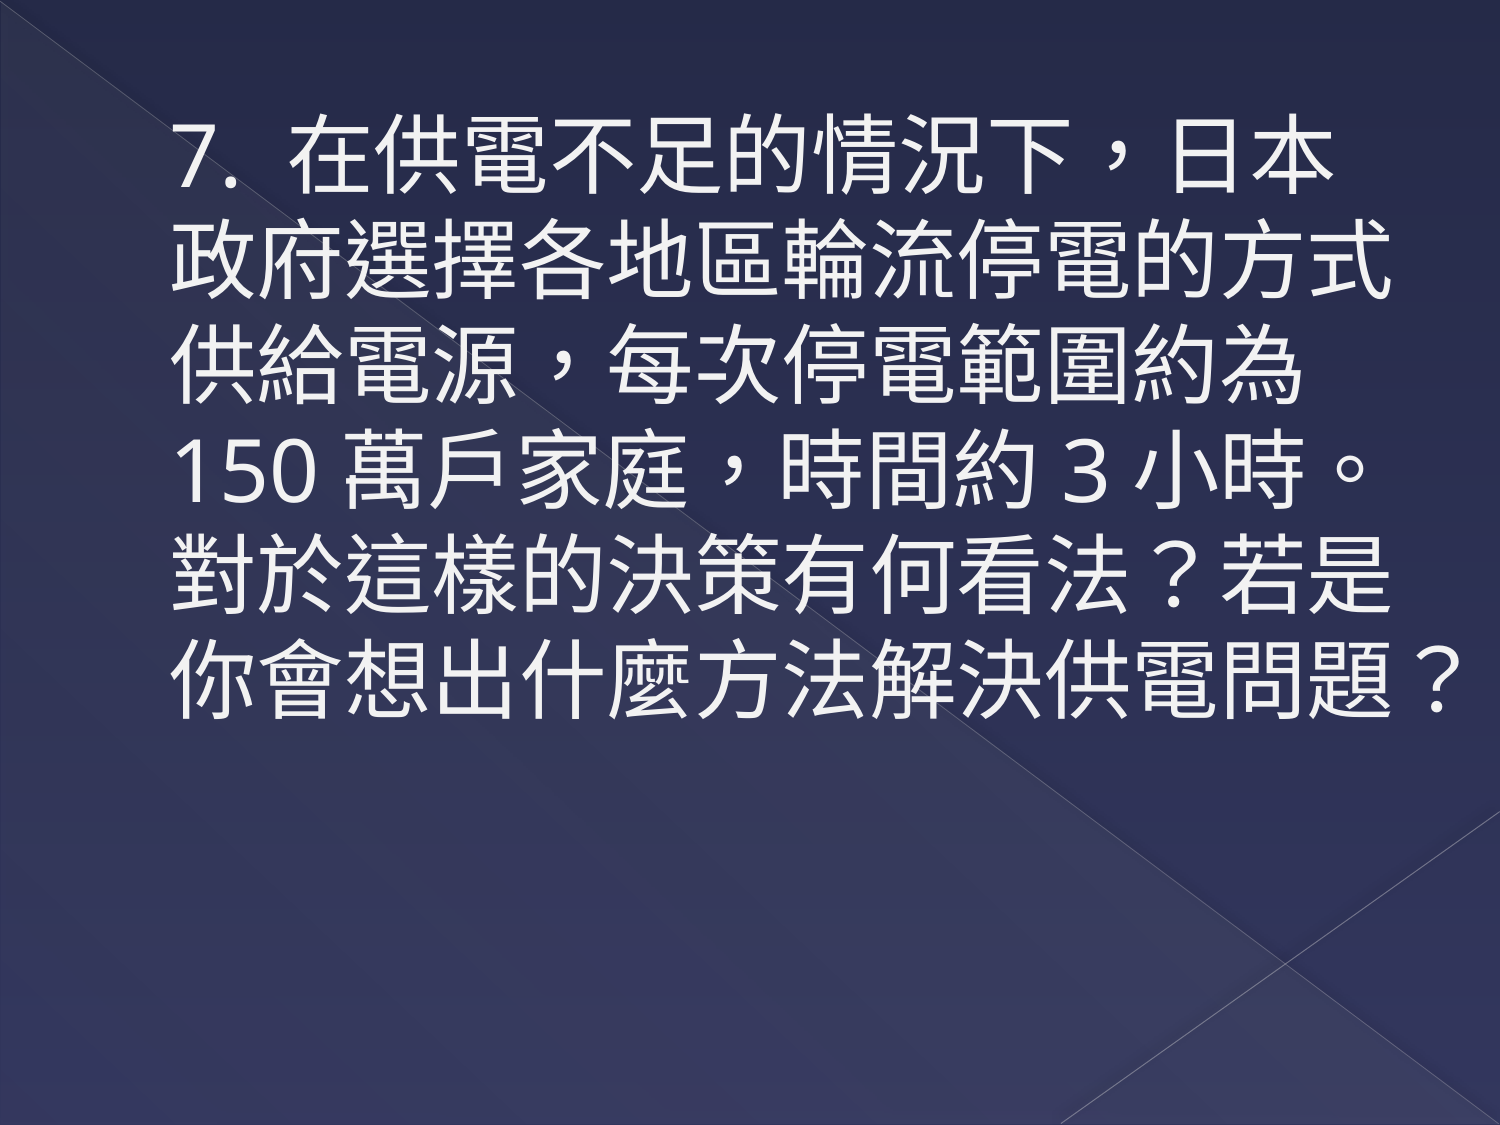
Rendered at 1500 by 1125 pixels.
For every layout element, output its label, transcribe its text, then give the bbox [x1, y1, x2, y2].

title 7. 在供電不足的情況下，日本政府選擇各地區輪流停電的方式供給電源，每次停電範圍約為150萬戶家庭，時間約3小時。對於這樣的決策有何看法？若是你會想出什麼方法解決供電問題？ [75, 43, 1425, 786]
